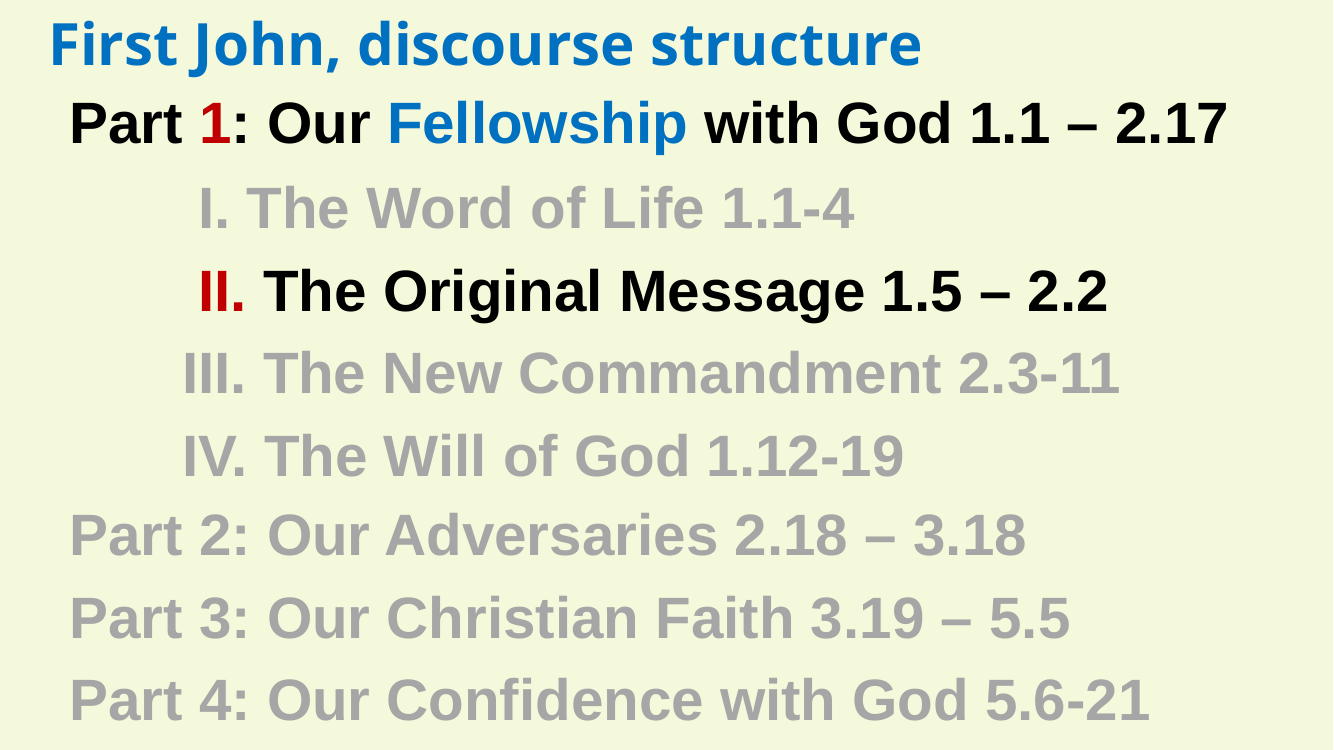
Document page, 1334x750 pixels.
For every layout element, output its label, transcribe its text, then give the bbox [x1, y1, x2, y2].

text_box Part 1: Our Fellowship with God 1.1 – 2.17 Part 2: Our Adversaries 2.18 – 3.18 Part 3: Our Christian Faith 3.19 – 5.5 Part 4: Our Confidence with God 5.6-21 [54, 77, 1267, 740]
text_box First John, discourse structure [33, 0, 1168, 85]
text_box I. The Word of Life 1.1-4 II. The Original Message 1.5 – 2.2 III. The New Commandment 2.3-11 IV. The Will of God 1.12-19 [92, 162, 1297, 496]
